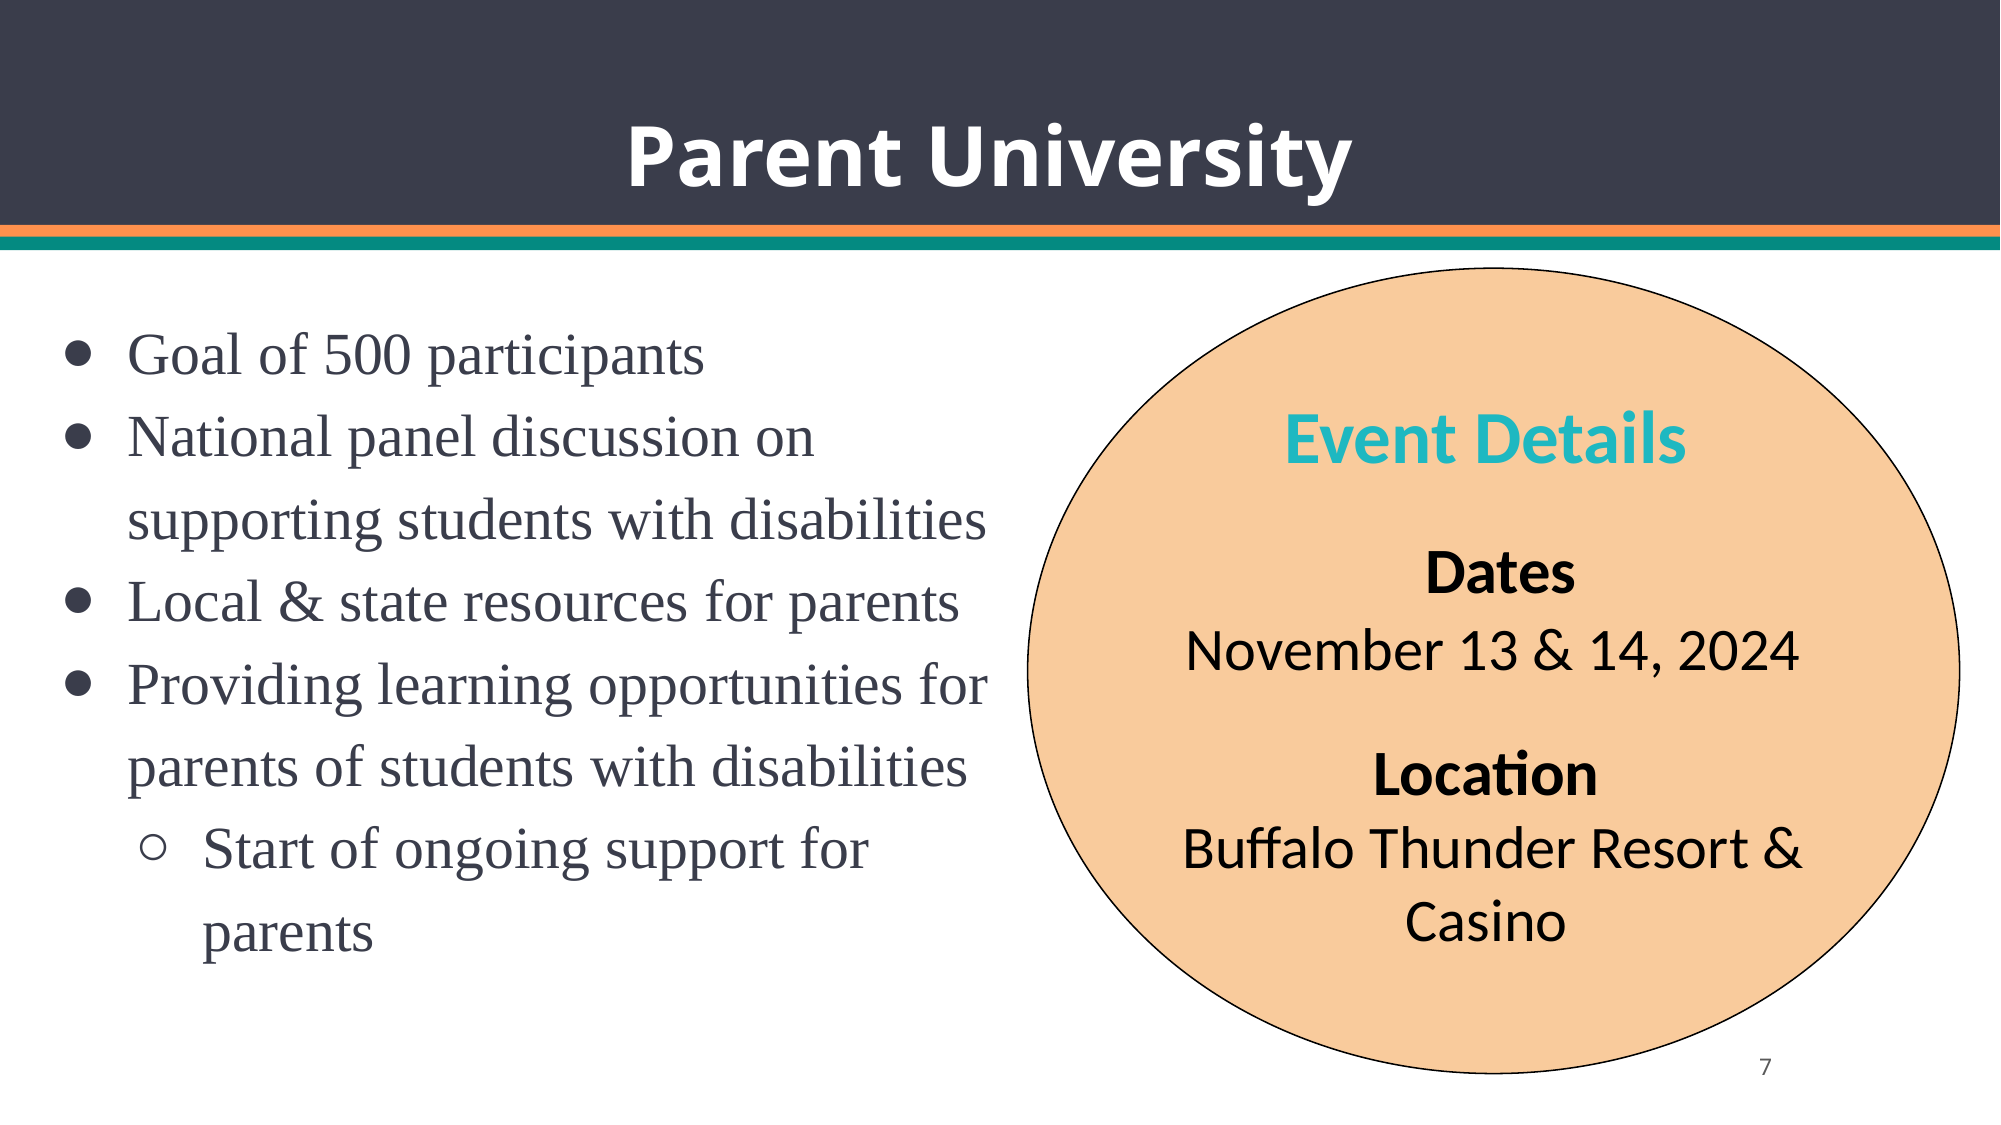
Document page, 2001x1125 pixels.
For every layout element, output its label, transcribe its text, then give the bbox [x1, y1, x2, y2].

title Parent University [212, 41, 1788, 212]
slide_number 7 [1562, 1045, 1788, 1091]
text_box Event Details Dates November 13 & 14, 2024 Location Buffalo Thunder Resort & Casino [1028, 268, 1960, 1074]
text_box Goal of 500 participants National panel discussion on supporting students with disabilities Local & state resources for parents Providing learning opportunities for parents of students with disabilities Start of ongoing support for parents [37, 288, 1028, 1074]
